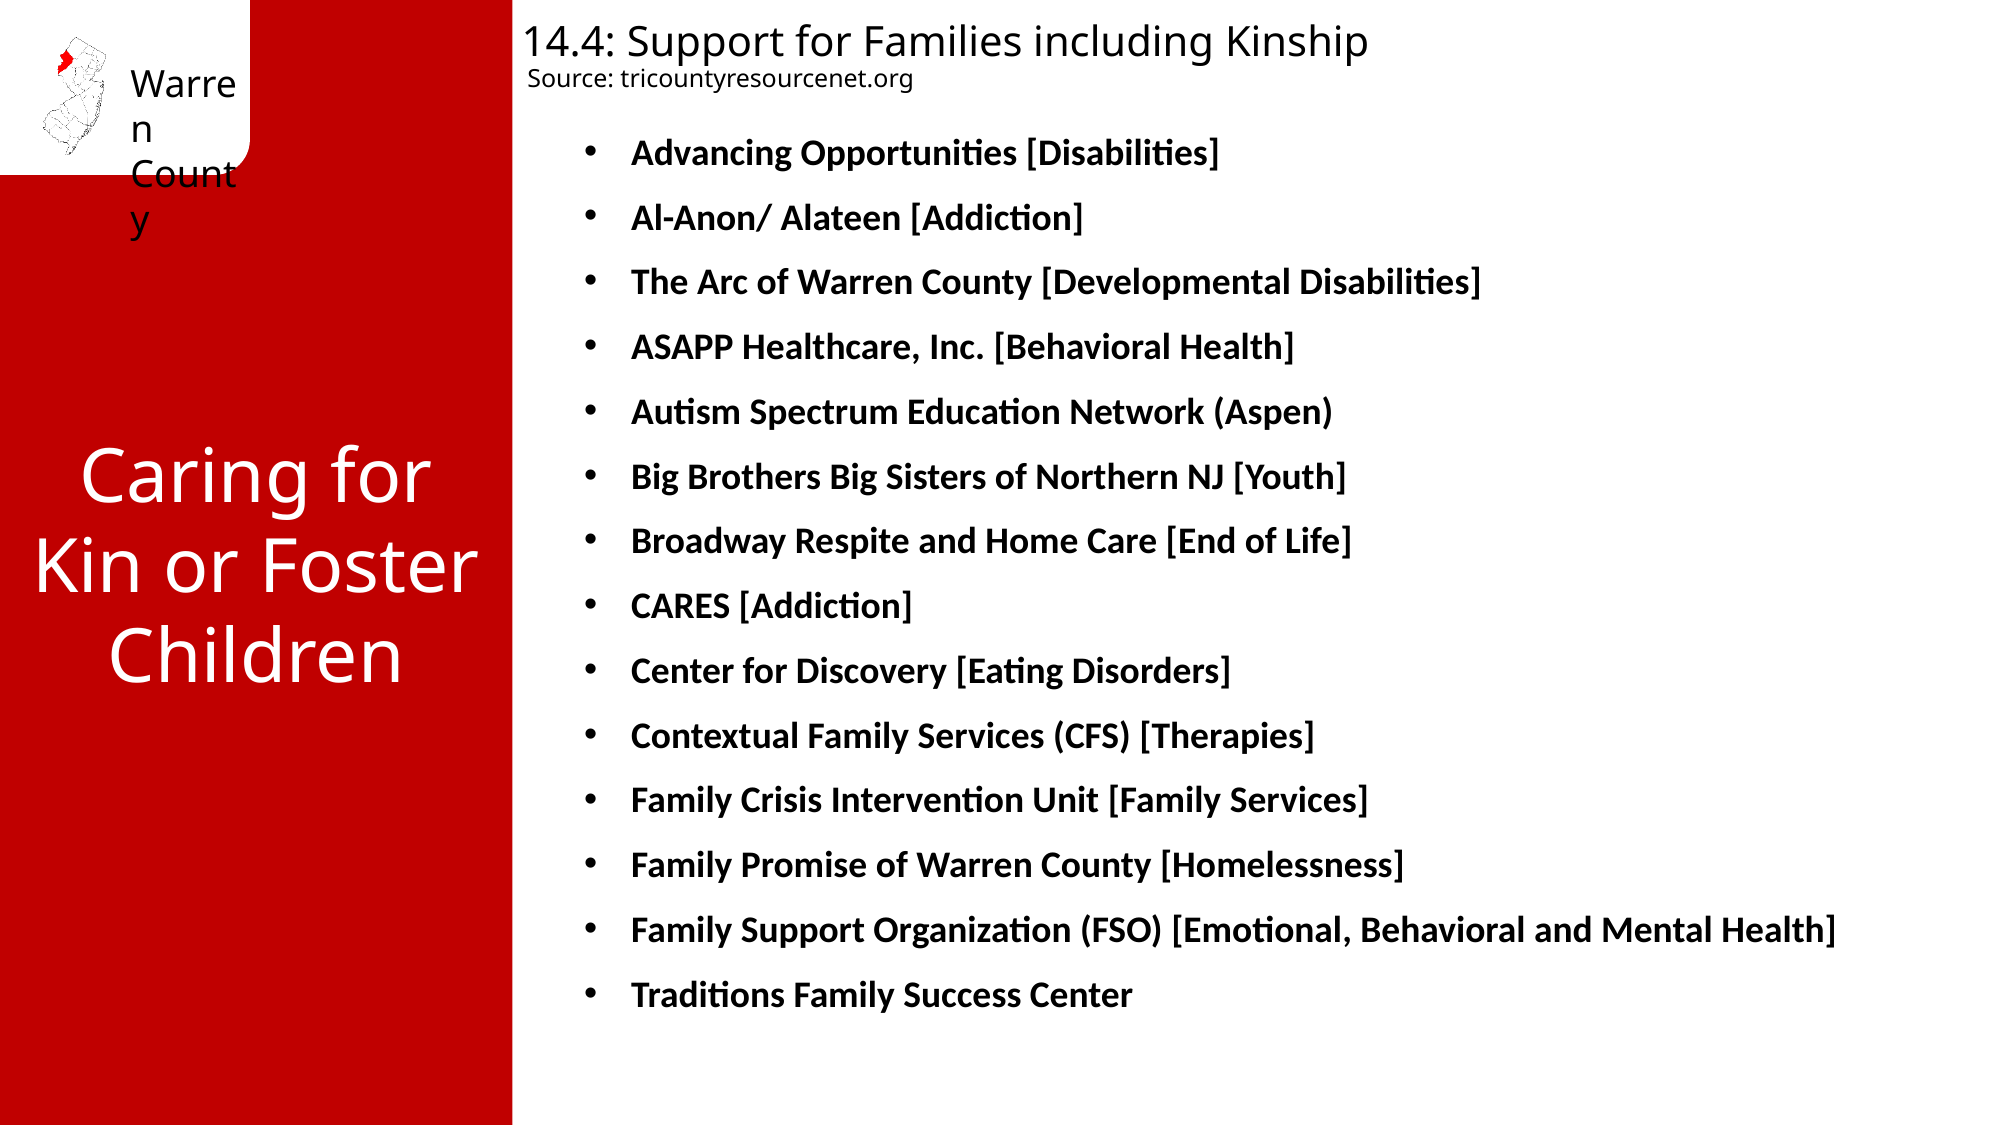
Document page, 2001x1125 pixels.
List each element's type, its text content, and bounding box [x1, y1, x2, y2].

text_box Source: tricountyresourcenet.org [512, 55, 1891, 101]
text_box Caring for Kin or Foster Children [0, 419, 513, 705]
text_box 14.4: Support for Families including Kinship [506, 7, 1995, 72]
picture [43, 37, 106, 155]
text_box Advancing Opportunities [Disabilities] Al-Anon/ Alateen [Addiction] The Arc of Warren County [Developmental Disabilities] ASAPP Healthcare, Inc. [Behavioral Health] Autism Spectrum Education Network (Aspen) Big Brothers Big Sisters of Northern NJ [Youth] Broadway Respite and Home Care [End of Life] CARES [Addiction] Center for Discovery [Eating Disorders] Contextual Family Services (CFS) [Therapies] Family Crisis Intervention Unit [Family Services] Family Promise of Warren County [Homelessness] Family Support Organization (FSO) [Emotional, Behavioral and Mental Health] Traditions Family Success Center [569, 72, 1932, 989]
